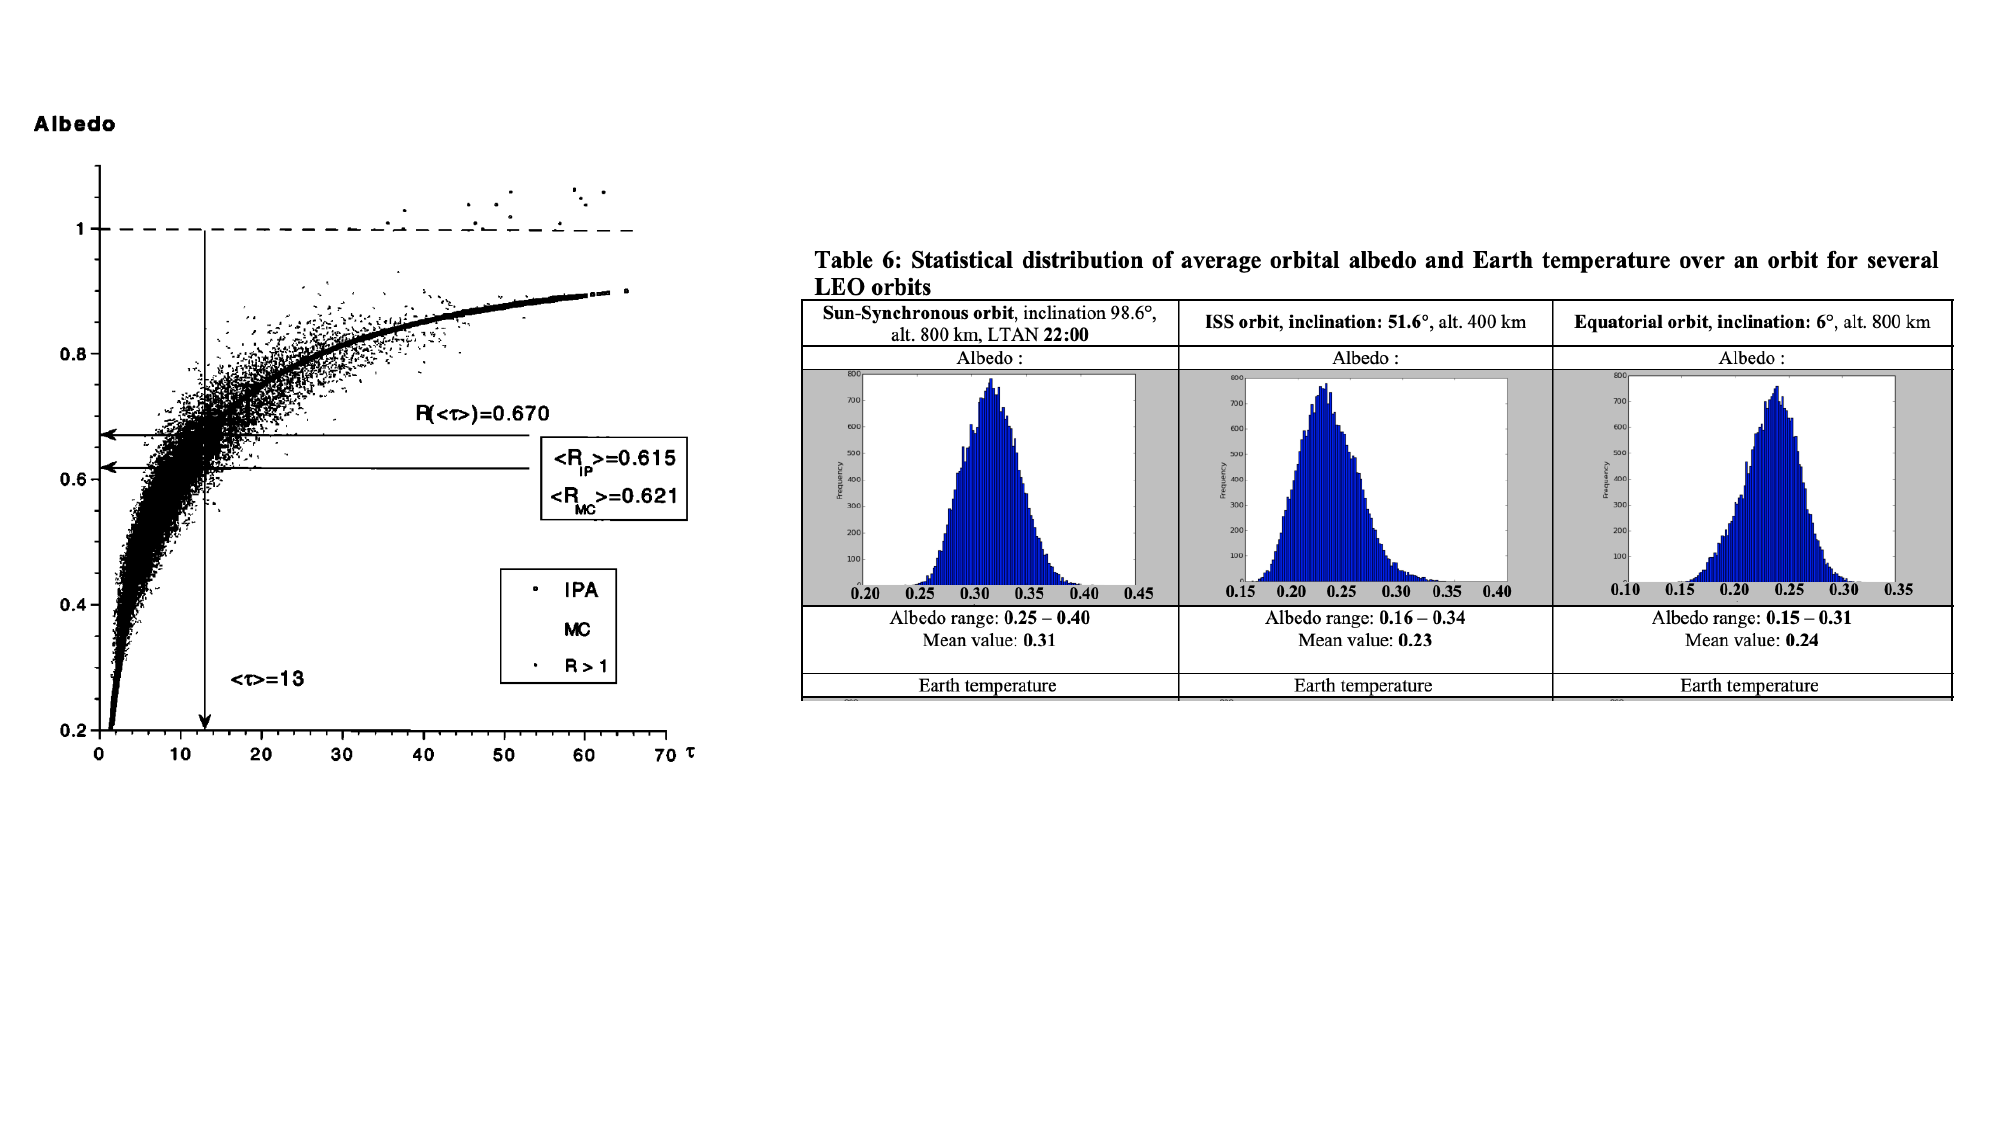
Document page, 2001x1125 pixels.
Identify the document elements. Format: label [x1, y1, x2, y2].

picture [0, 108, 2000, 780]
